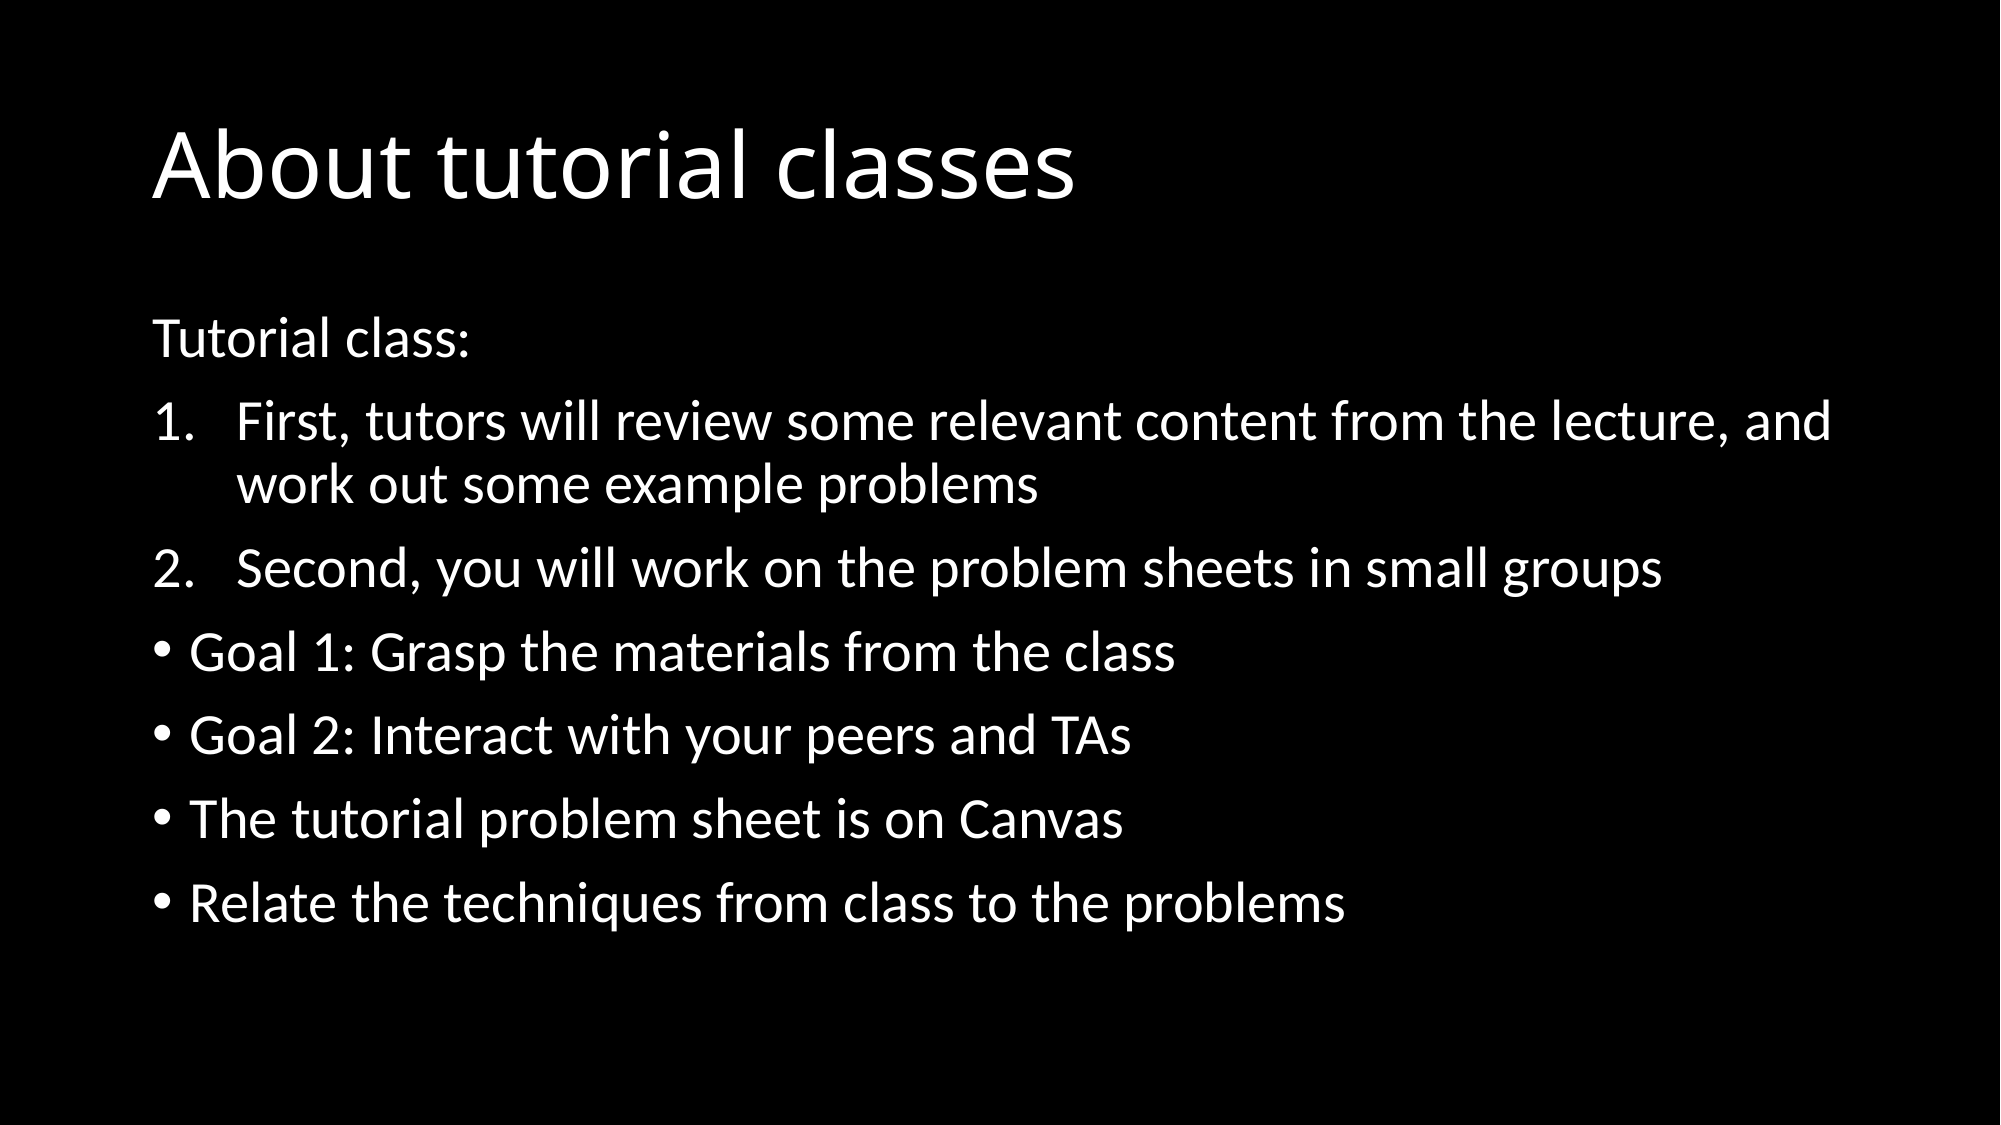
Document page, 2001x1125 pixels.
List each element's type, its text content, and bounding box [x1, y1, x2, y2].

title About tutorial classes [137, 59, 1863, 278]
list Tutorial class: First, tutors will review some relevant content from the lecture, and work out some example problems Second, you will work on the problem sheets in small groups Goal 1: Grasp the materials from the class Goal 2: Interact with your peers and TAs The tutorial problem sheet is on Canvas Relate the techniques from class to the problems [137, 299, 1863, 1014]
